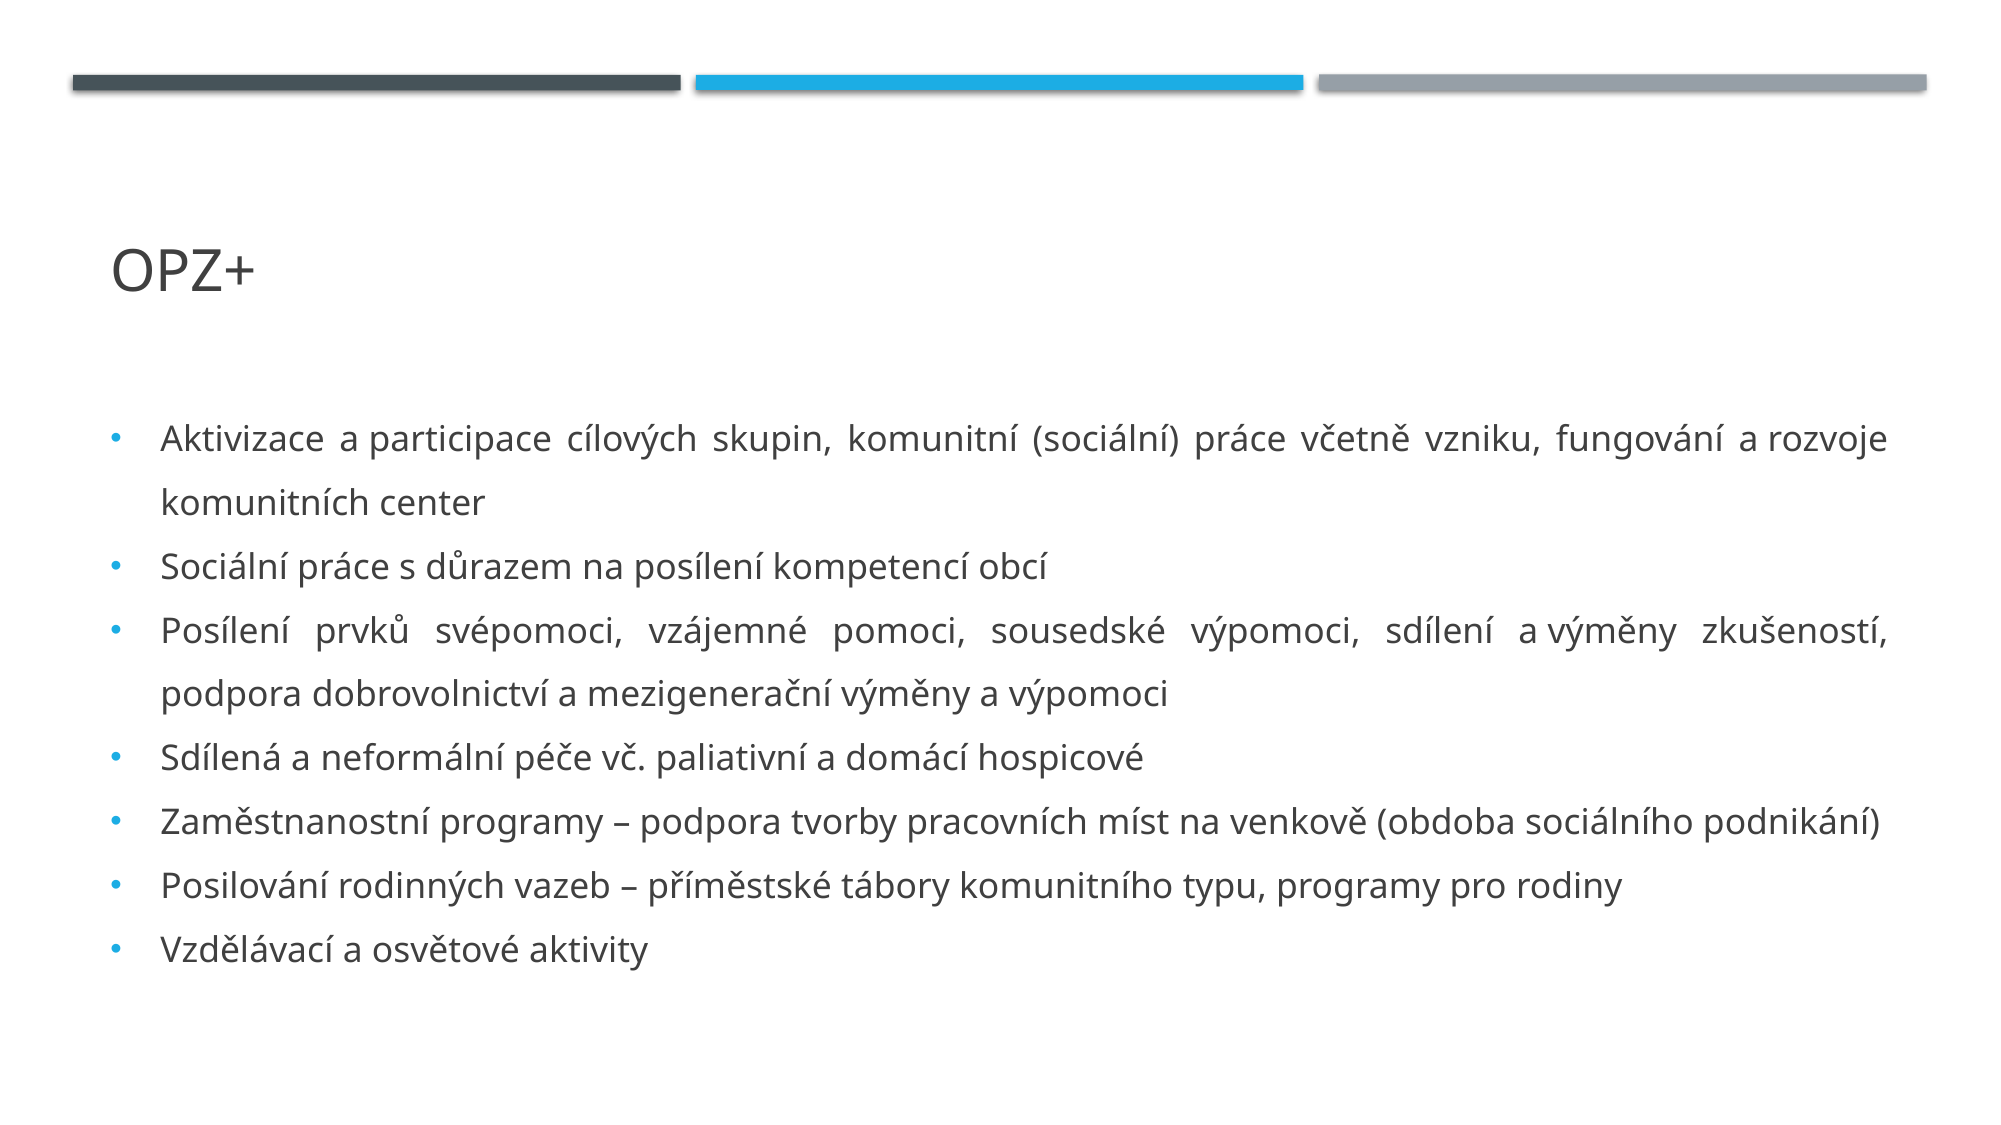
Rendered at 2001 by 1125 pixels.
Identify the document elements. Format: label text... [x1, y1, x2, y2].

title OPZ+ [95, 115, 1905, 311]
list Aktivizace a participace cílových skupin, komunitní (sociální) práce včetně vzniku, fungování a rozvoje komunitních center Sociální práce s důrazem na posílení kompetencí obcí Posílení prvků svépomoci, vzájemné pomoci, sousedské výpomoci, sdílení a výměny zkušeností, podpora dobrovolnictví a mezigenerační výměny a výpomoci Sdílená a neformální péče vč. paliativní a domácí hospicové Zaměstnanostní programy – podpora tvorby pracovních míst na venkově (obdoba sociálního podnikání) Posilování rodinných vazeb – příměstské tábory komunitního typu, programy pro rodiny Vzdělávací a osvětové aktivity [95, 383, 1905, 981]
